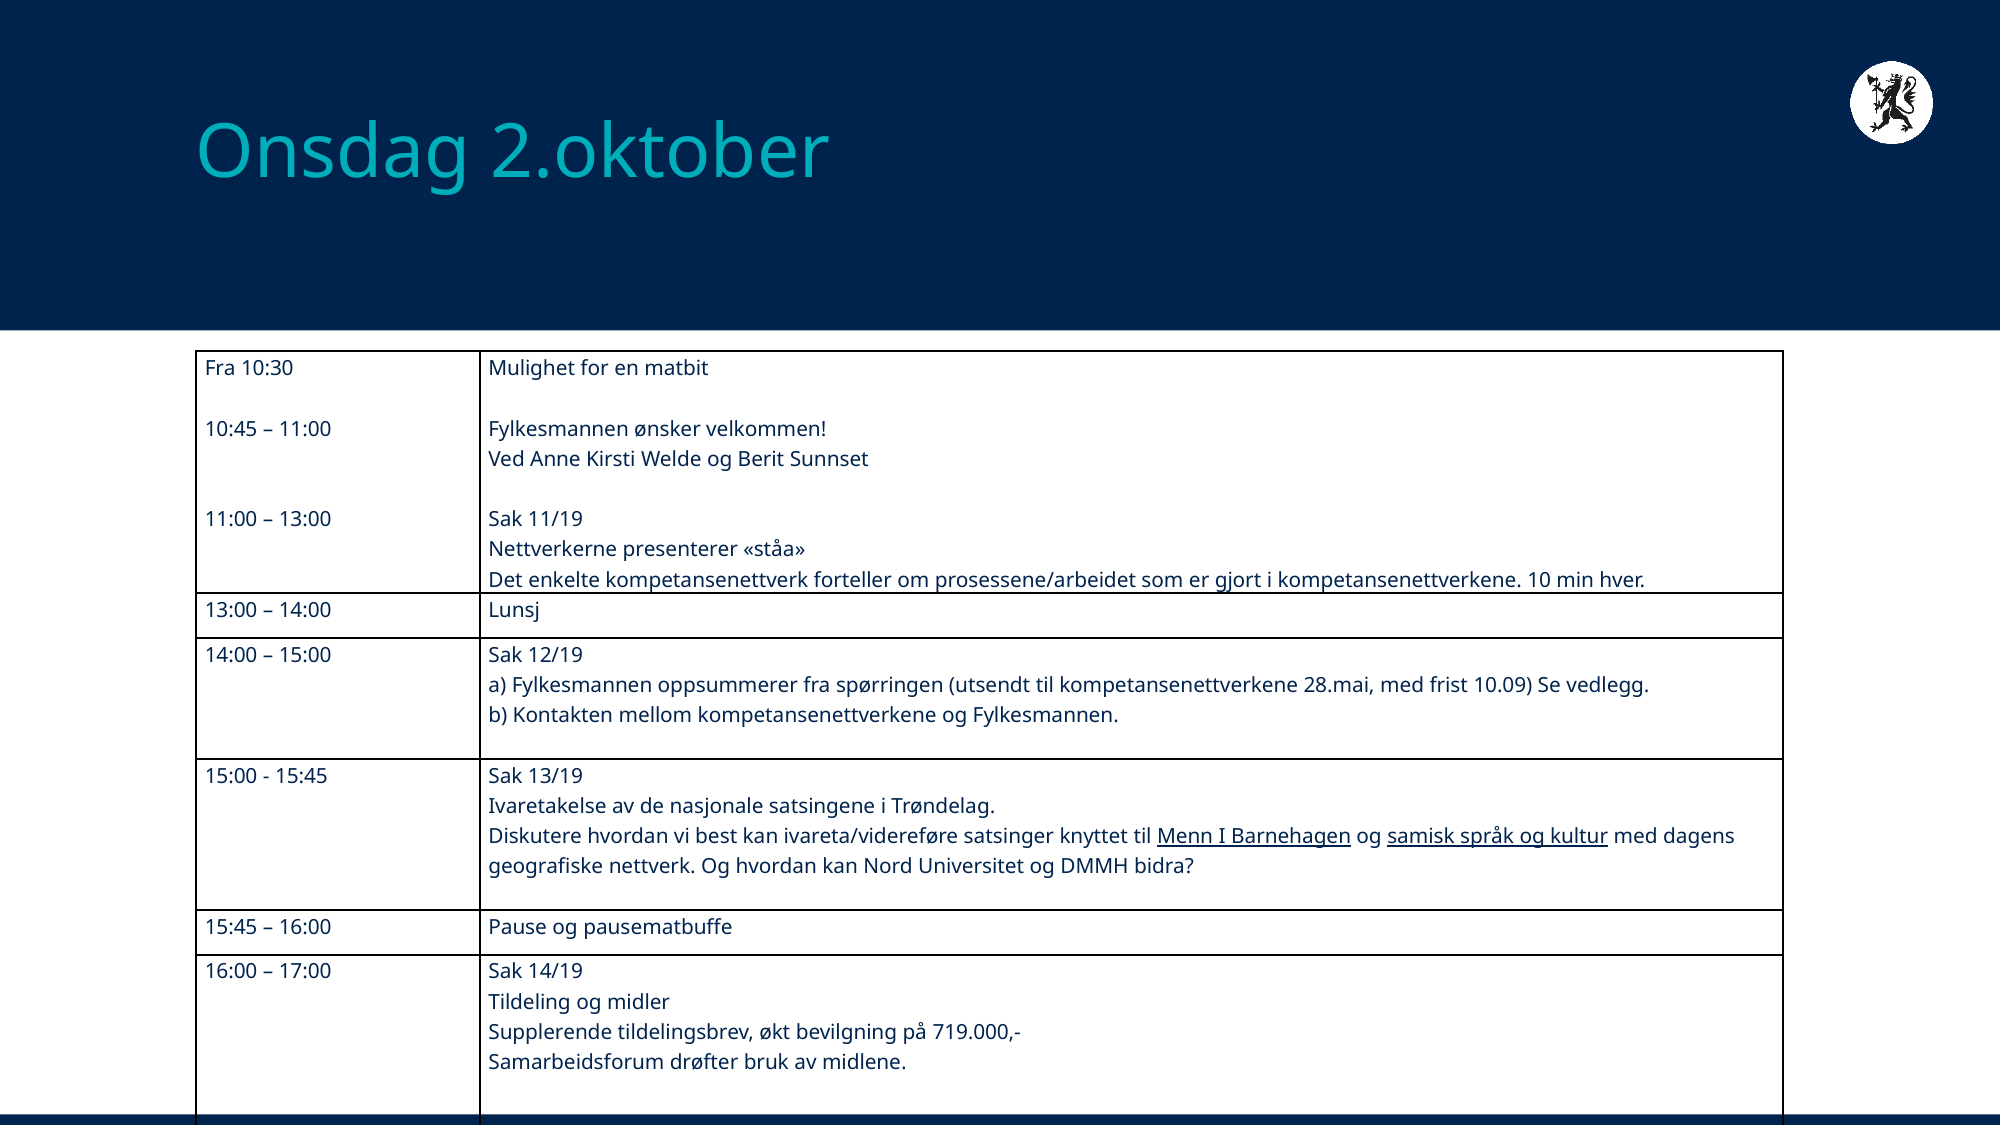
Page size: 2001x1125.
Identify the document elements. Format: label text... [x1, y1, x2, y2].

table_cell Sak 13/19 Ivaretakelse av de nasjonale satsingene i Trøndelag. Diskutere hvordan vi best kan ivareta/videreføre satsinger knyttet til Menn I Barnehagen og samisk språk og kultur med dagens geografiske nettverk. Og hvordan kan Nord Universitet og DMMH bidra? [481, 760, 1782, 909]
table_cell 14:00 – 15:00 [197, 639, 479, 758]
table_cell Sak 14/19 Tildeling og midler Supplerende tildelingsbrev, økt bevilgning på 719.000,- Samarbeidsforum drøfter bruk av midlene. [481, 956, 1782, 1125]
table_cell 15:00 - 15:45 [197, 760, 479, 909]
table_cell 16:00 – 17:00 [197, 956, 479, 1125]
table_cell 15:45 – 16:00 [197, 911, 479, 954]
title Onsdag 2.oktober [180, 22, 1835, 200]
table_cell Sak 12/19 a) Fylkesmannen oppsummerer fra spørringen (utsendt til kompetansenettverkene 28.mai, med frist 10.09) Se vedlegg. b) Kontakten mellom kompetansenettverkene og Fylkesmannen. [481, 639, 1782, 758]
table_cell 13:00 – 14:00 [197, 594, 479, 637]
table_header Fra 10:30 10:45 – 11:00 11:00 – 13:00 [197, 352, 479, 592]
picture [1850, 61, 1933, 144]
table_cell Pause og pausematbuffe [481, 911, 1782, 954]
table_cell Lunsj [481, 594, 1782, 637]
table_header Mulighet for en matbit Fylkesmannen ønsker velkommen! Ved Anne Kirsti Welde og Berit Sunnset Sak 11/19 Nettverkerne presenterer «ståa» Det enkelte kompetansenettverk forteller om prosessene/arbeidet som er gjort i kompetansenettverkene. 10 min hver. [481, 352, 1782, 592]
